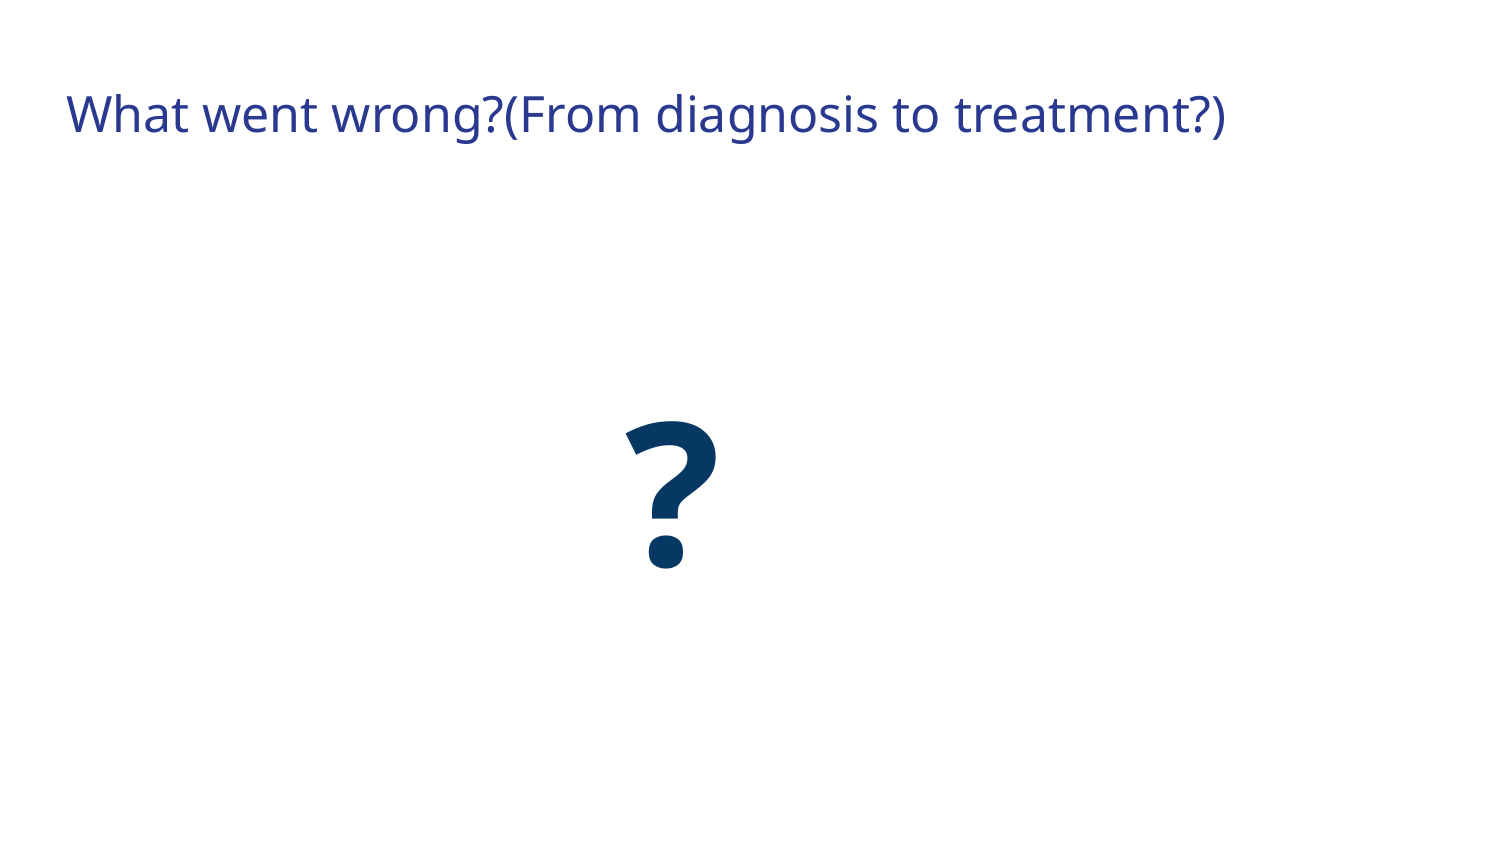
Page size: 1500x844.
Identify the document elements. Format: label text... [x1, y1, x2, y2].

title What went wrong?(From diagnosis to treatment?) [51, 67, 1449, 167]
text_box ? [610, 351, 1351, 622]
